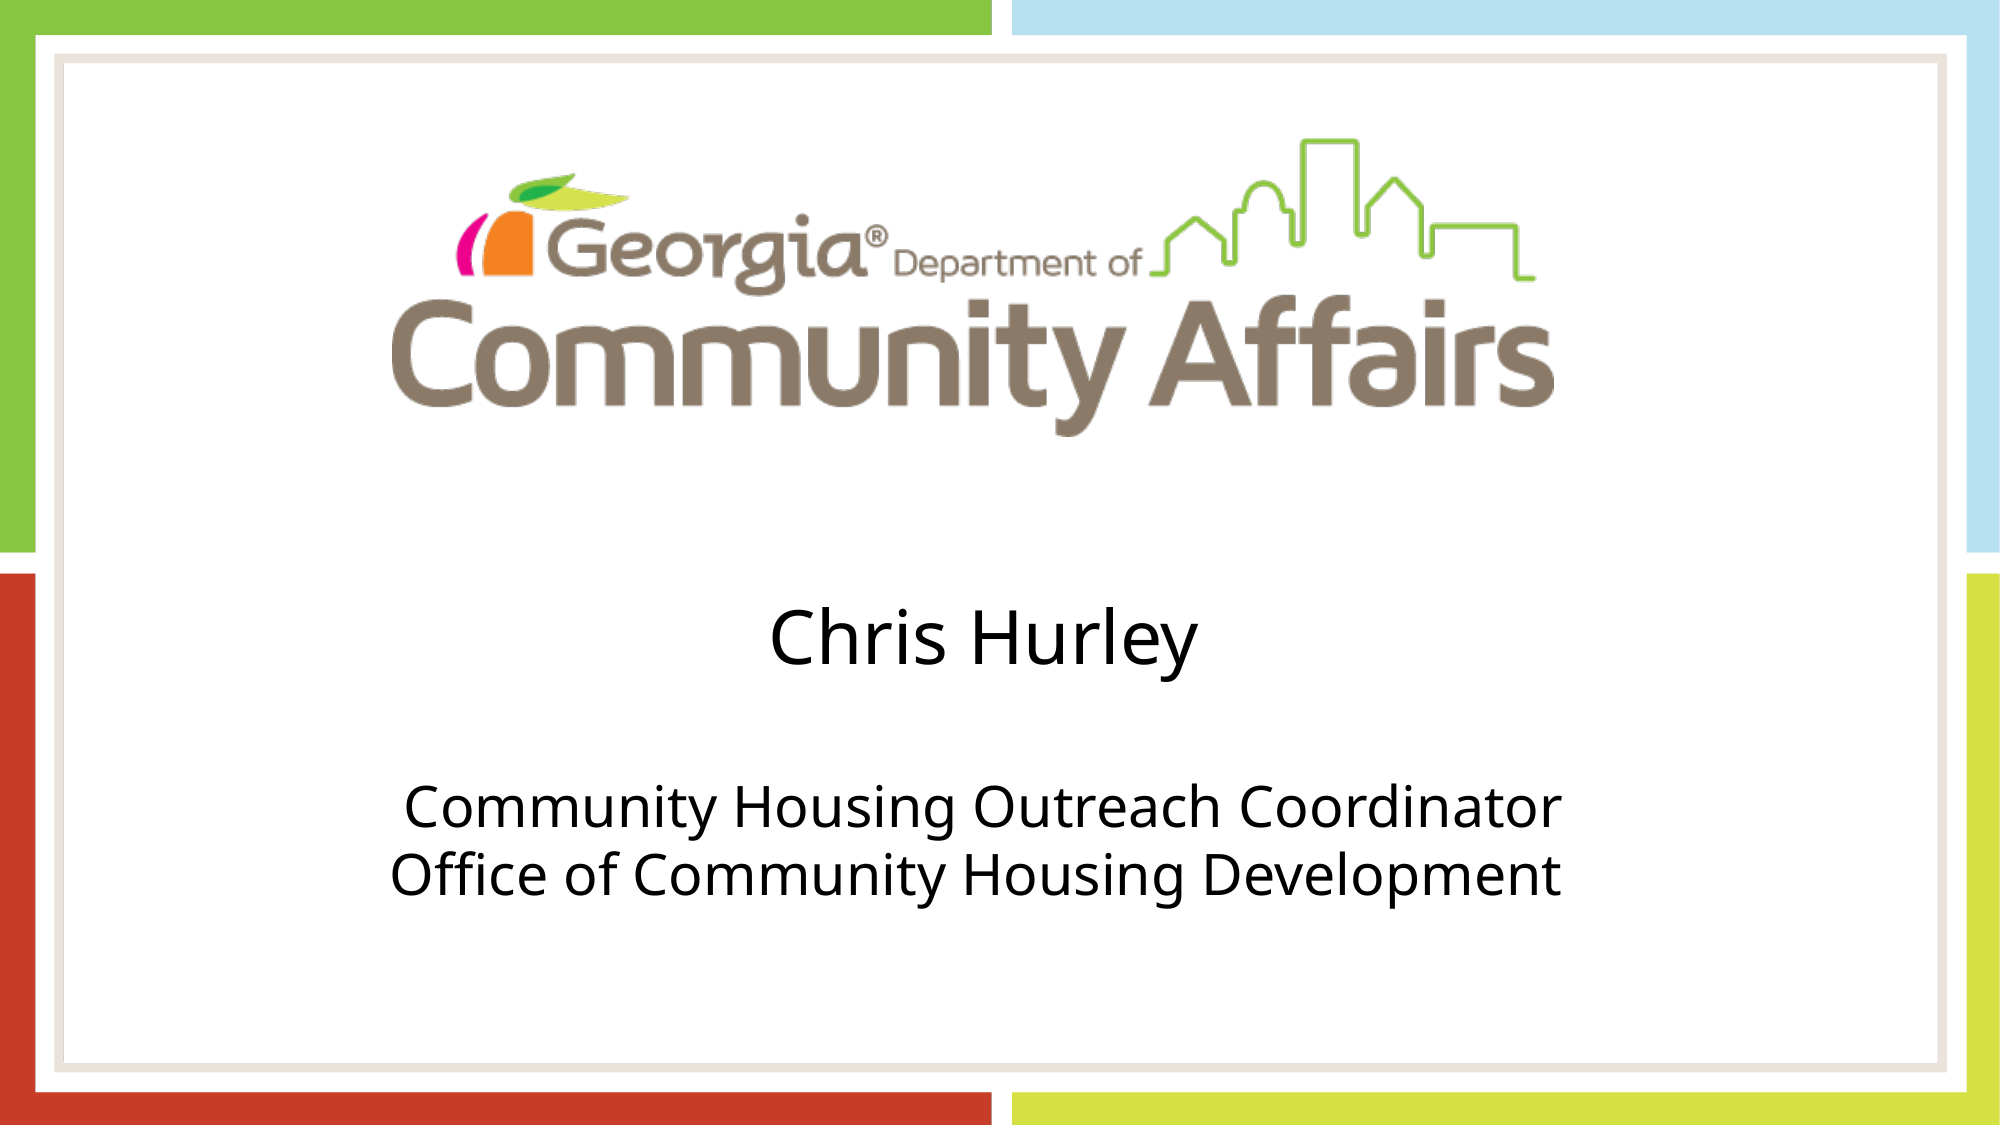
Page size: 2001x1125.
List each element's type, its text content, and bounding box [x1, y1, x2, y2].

text_box Chris Hurley Community Housing Outreach Coordinator Office of Community Housing Development [75, 585, 1894, 911]
picture [0, 0, 2000, 1125]
